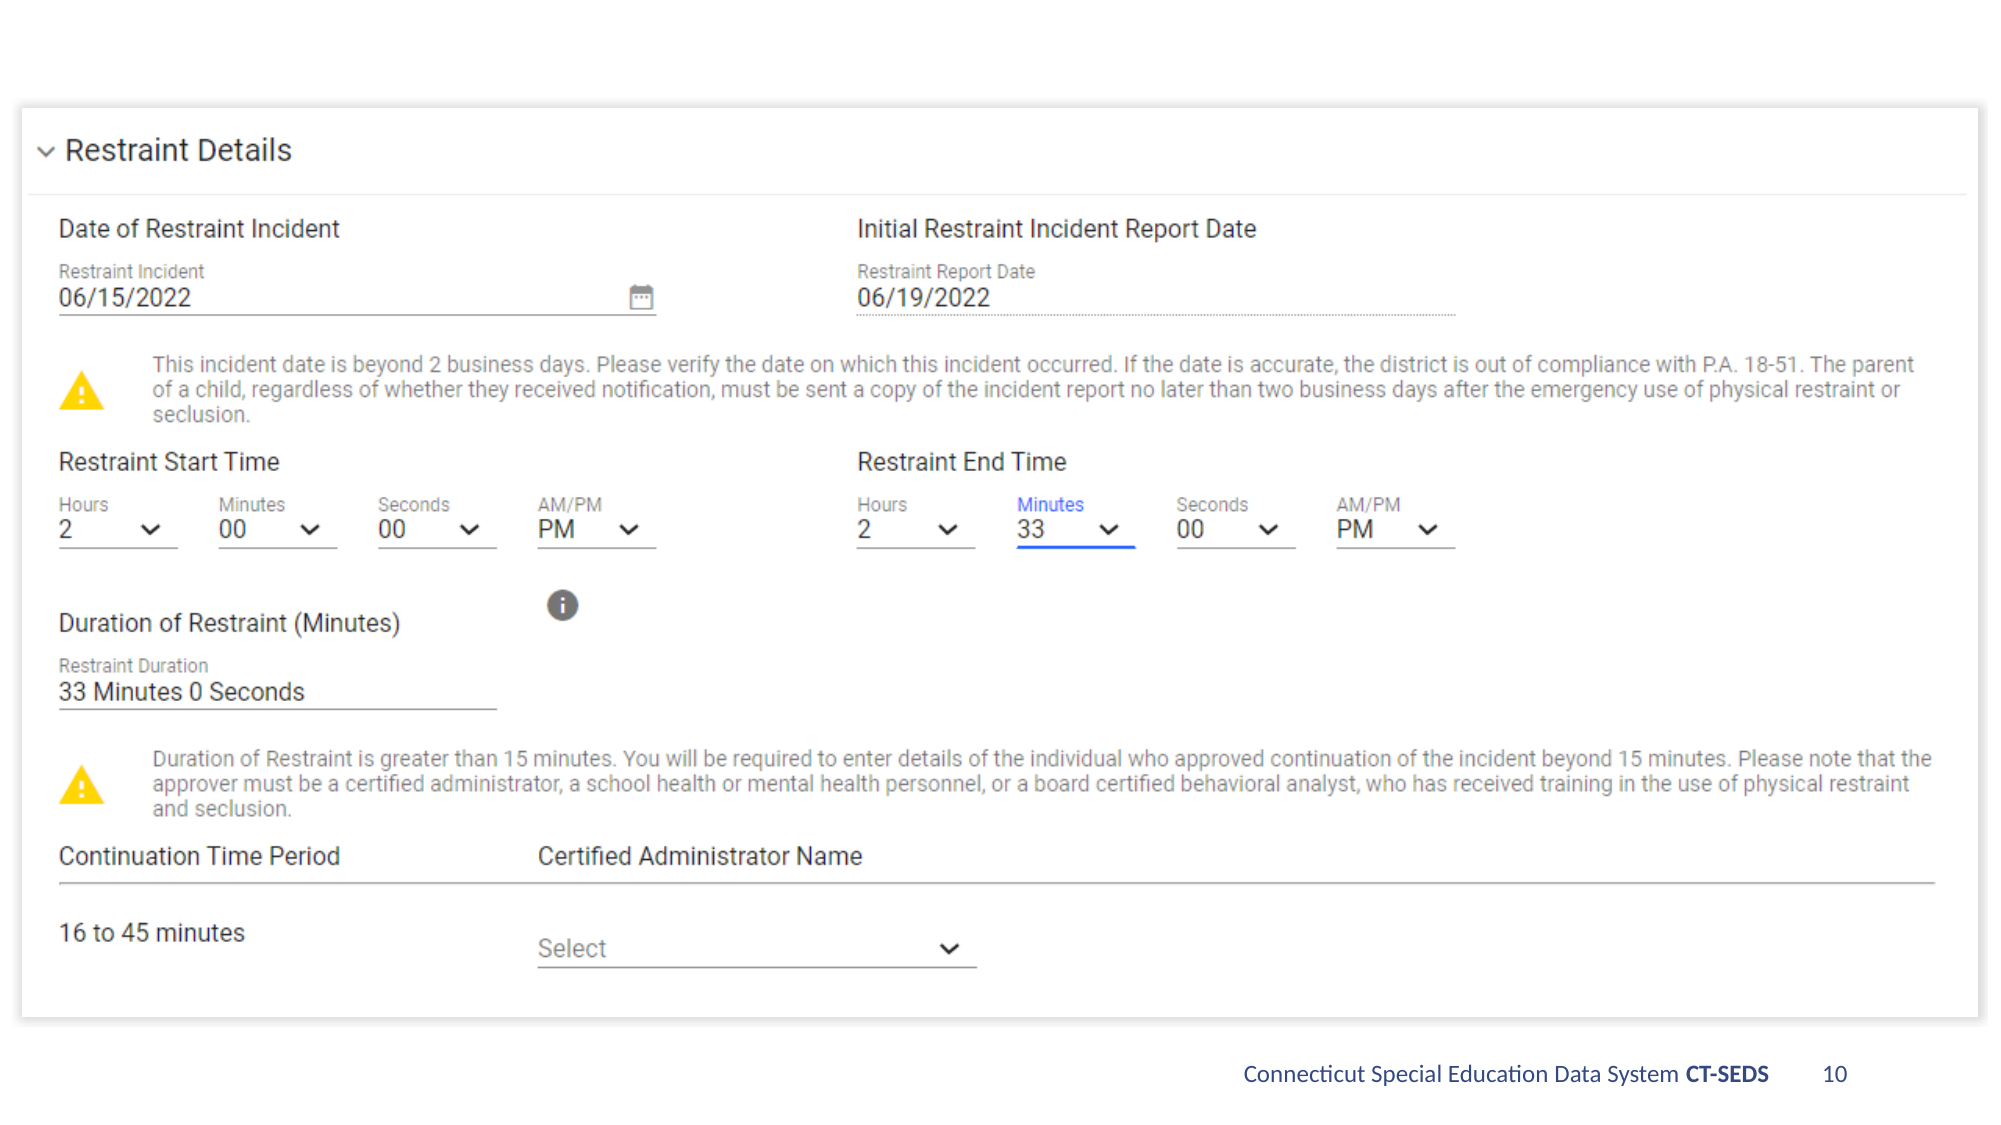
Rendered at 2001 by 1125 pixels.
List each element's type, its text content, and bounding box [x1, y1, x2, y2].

slide_number 10 [1784, 1042, 1863, 1103]
picture [22, 108, 1978, 1017]
footer Connecticut Special Education Data System CT-SEDS [1109, 1042, 1784, 1103]
